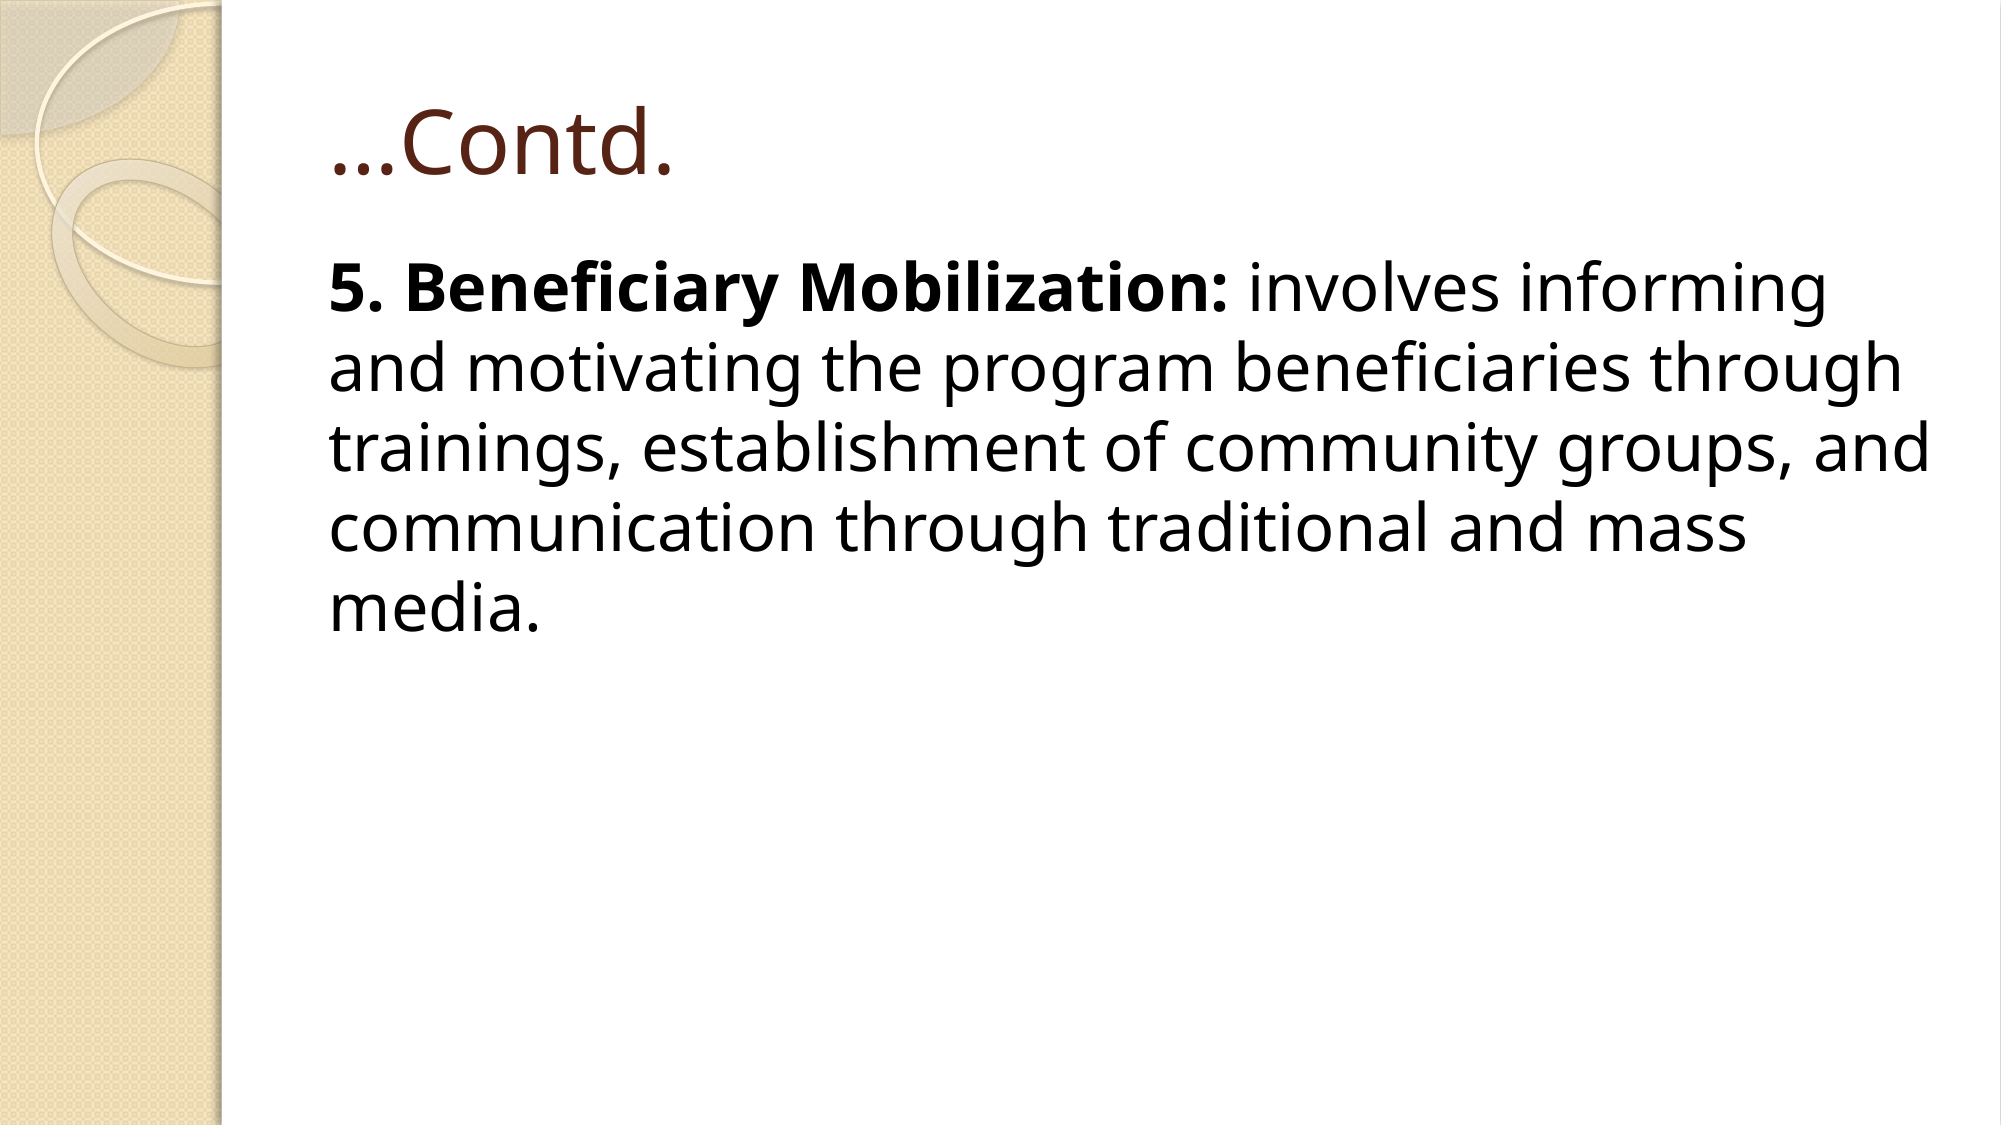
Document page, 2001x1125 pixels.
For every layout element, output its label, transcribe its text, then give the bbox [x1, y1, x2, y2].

title …Contd. [313, 45, 1954, 233]
list 5. Beneficiary Mobilization: involves informing and motivating the program beneficiaries through trainings, establishment of community groups, and communication through traditional and mass media. [313, 237, 1954, 1025]
